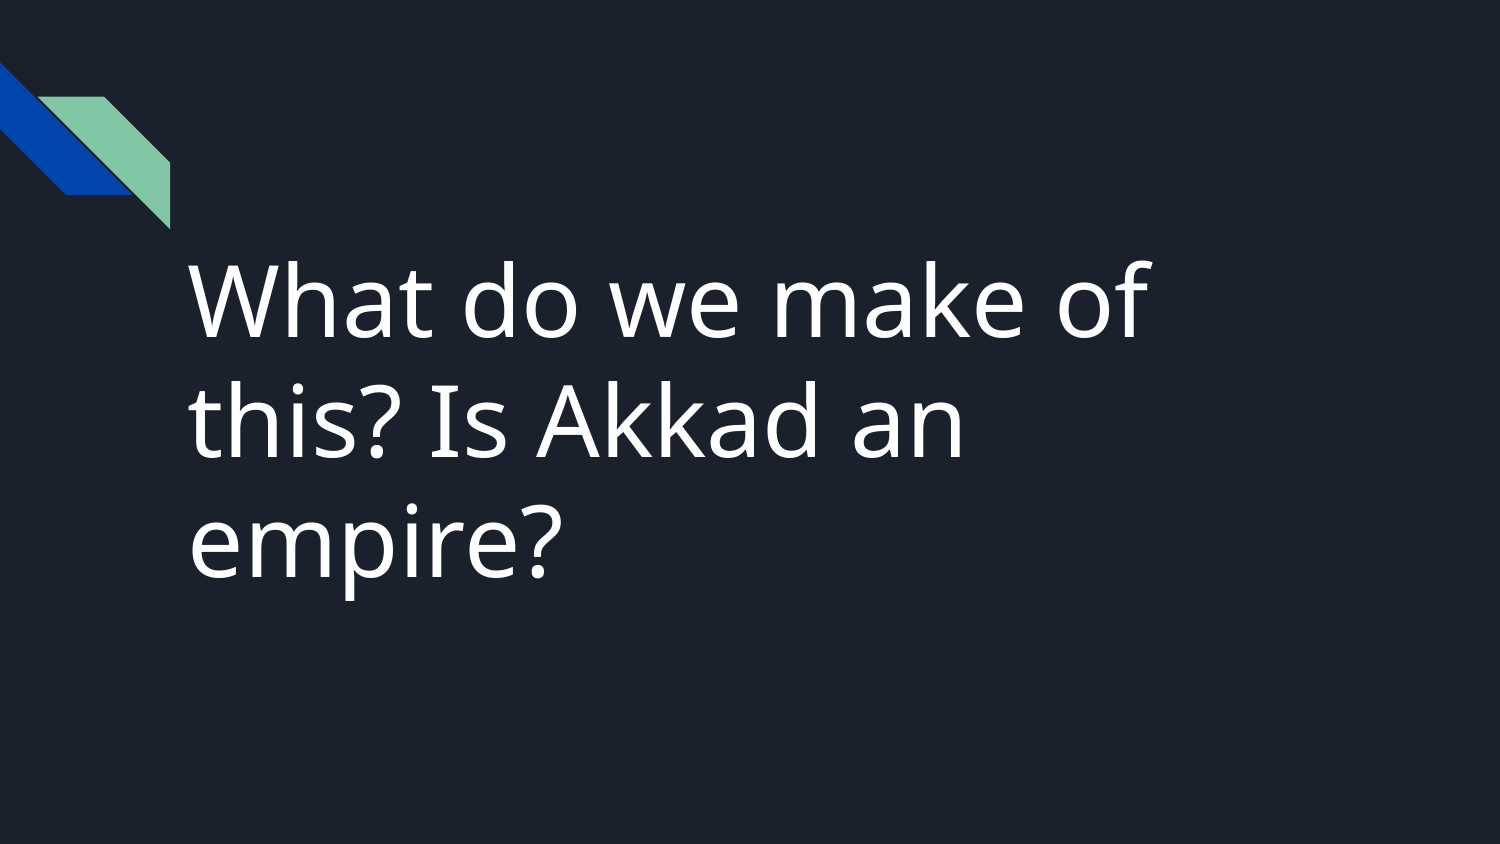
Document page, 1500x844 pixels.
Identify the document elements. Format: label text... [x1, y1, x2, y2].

title What do we make of this? Is Akkad an empire? [172, 222, 1328, 622]
